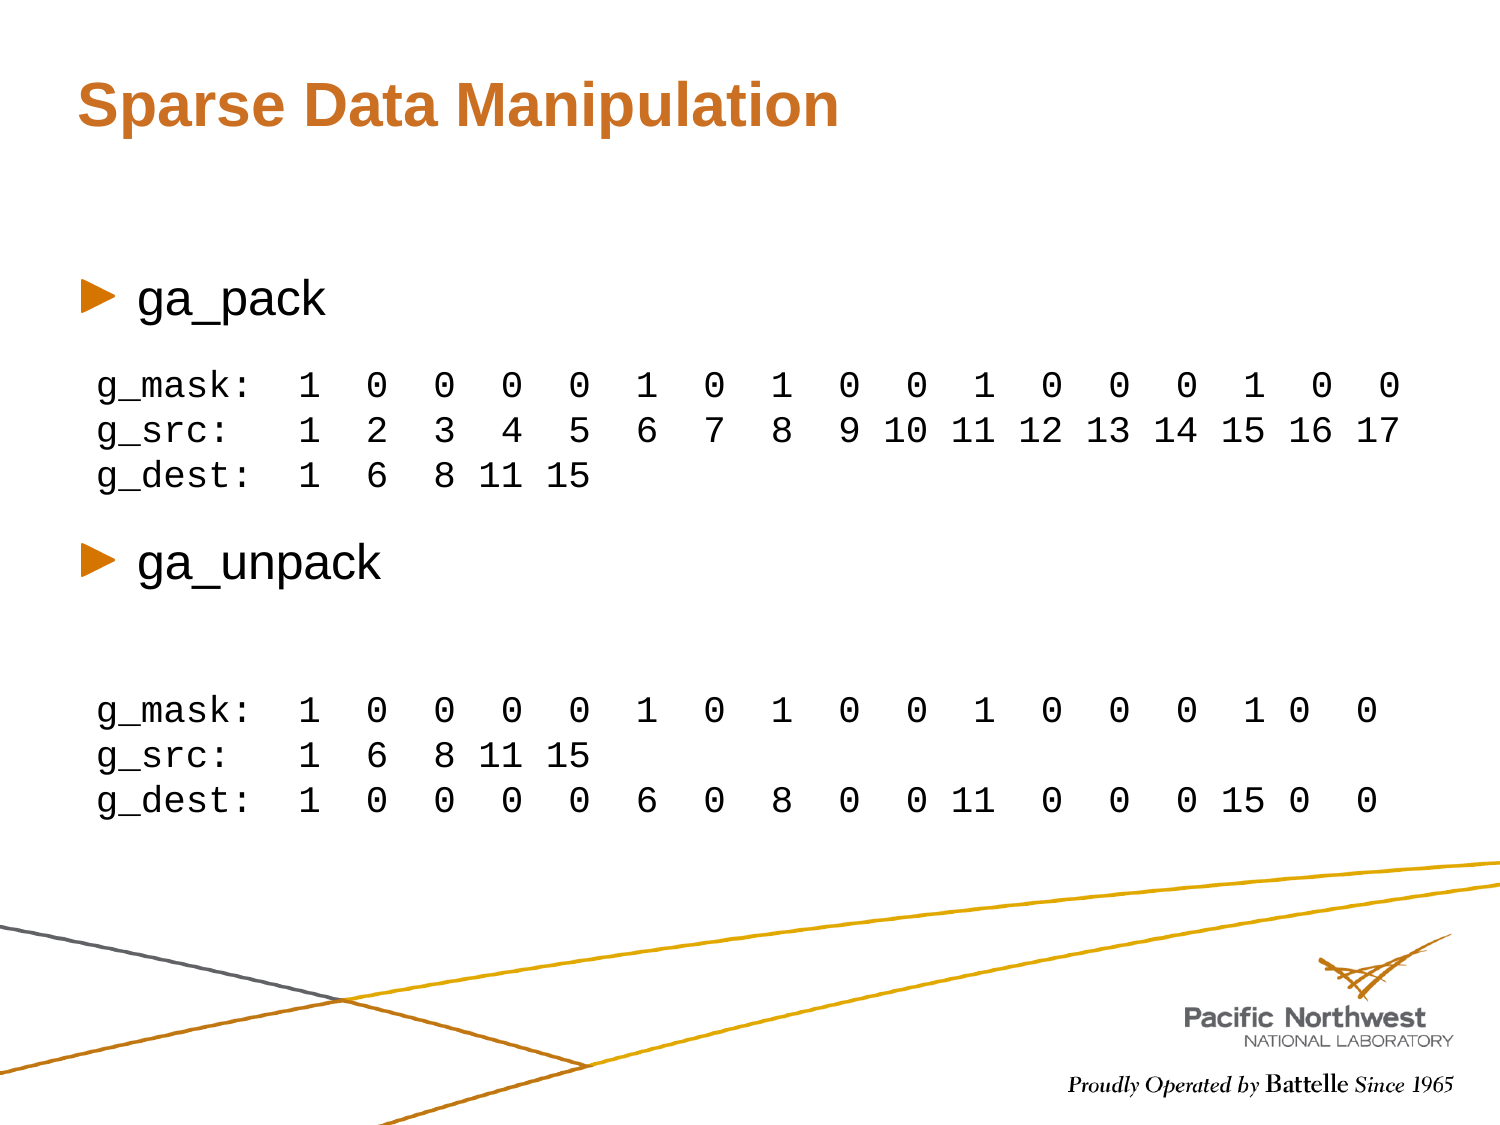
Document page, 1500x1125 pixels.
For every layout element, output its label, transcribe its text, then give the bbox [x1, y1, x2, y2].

list ga_pack ga_unpack [80, 518, 1424, 862]
text_box g_mask: 1 0 0 0 0 1 0 1 0 0 1 0 0 0 1 0 0 g_src: 1 6 8 11 15 g_dest: 1 0 0 0 0 6 0 8 0 0 11 0 0 0 15 0 0 [65, 662, 1409, 843]
text_box g_mask: 1 0 0 0 0 1 0 1 0 0 1 0 0 0 1 0 0 g_src: 1 2 3 4 5 6 7 8 9 10 11 12 13 14 15 16 17 g_dest: 1 6 8 11 15 [65, 337, 1432, 518]
picture [0, 843, 1500, 1125]
picture [80, 278, 116, 314]
title Sparse Data Manipulation [77, 75, 1424, 238]
picture [80, 542, 116, 578]
list ga_pack ga_unpack [80, 274, 1424, 337]
